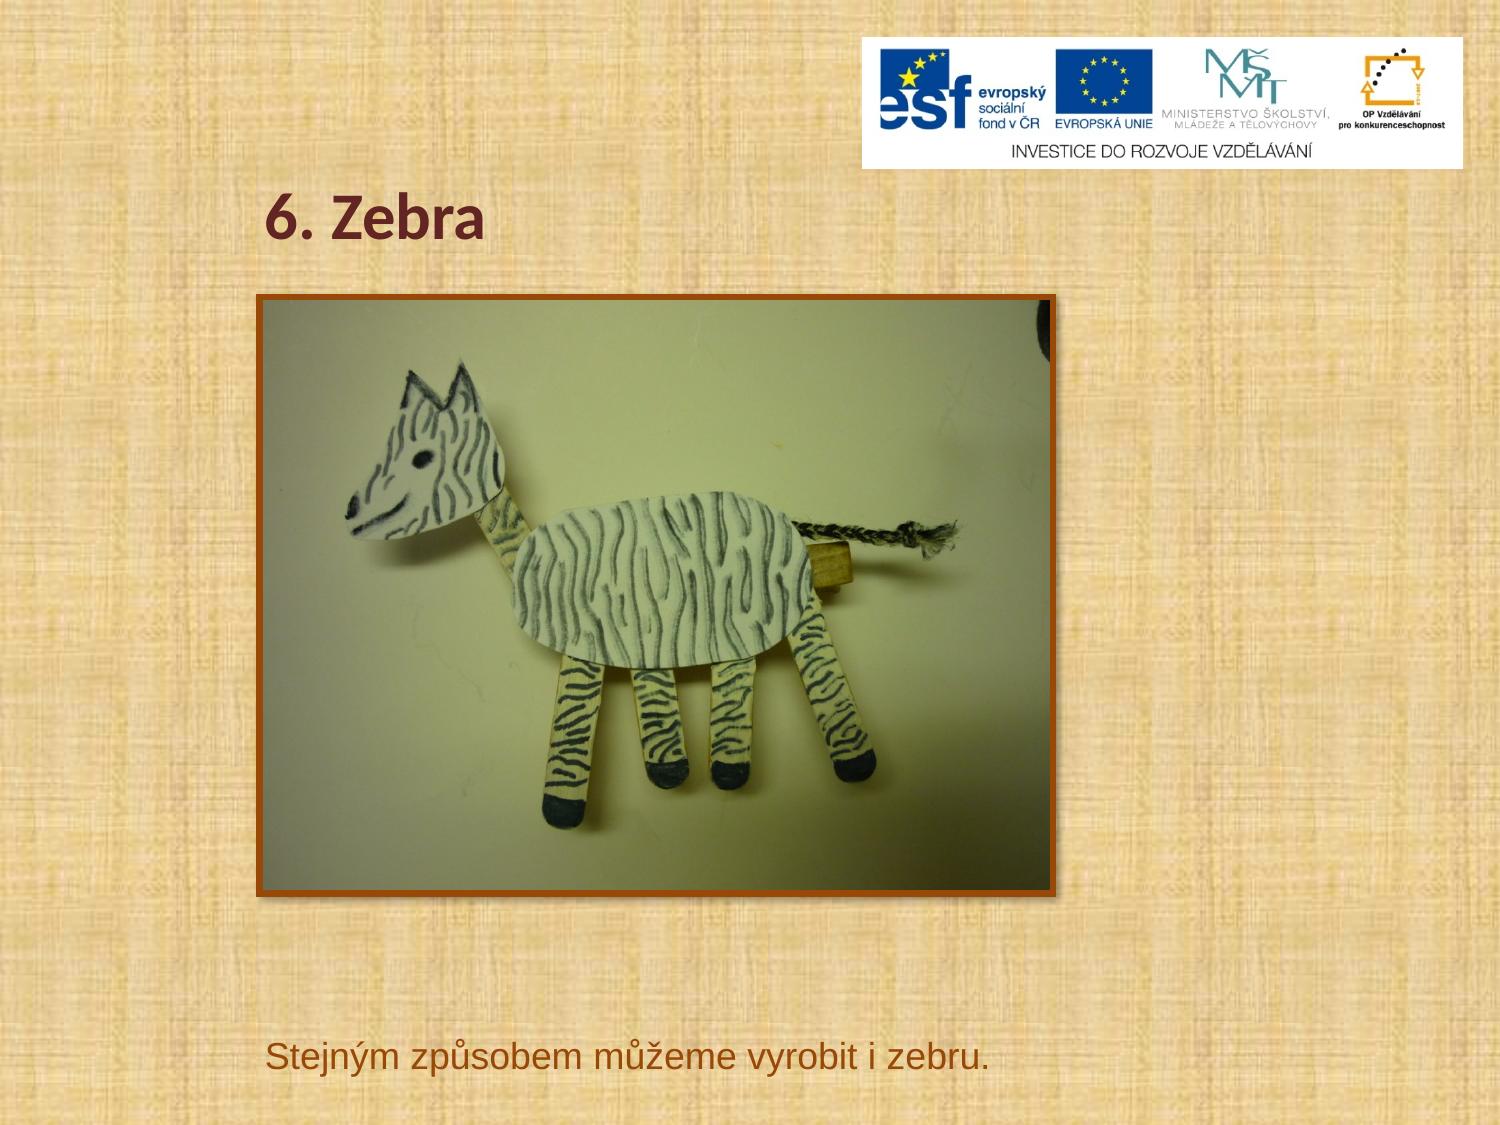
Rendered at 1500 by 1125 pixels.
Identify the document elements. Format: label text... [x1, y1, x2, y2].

picture [0, 0, 1500, 1125]
title 6. Zebra [249, 144, 1400, 282]
text_box Stejným způsobem můžeme vyrobit i zebru. [249, 1024, 1500, 1085]
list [262, 299, 1051, 891]
